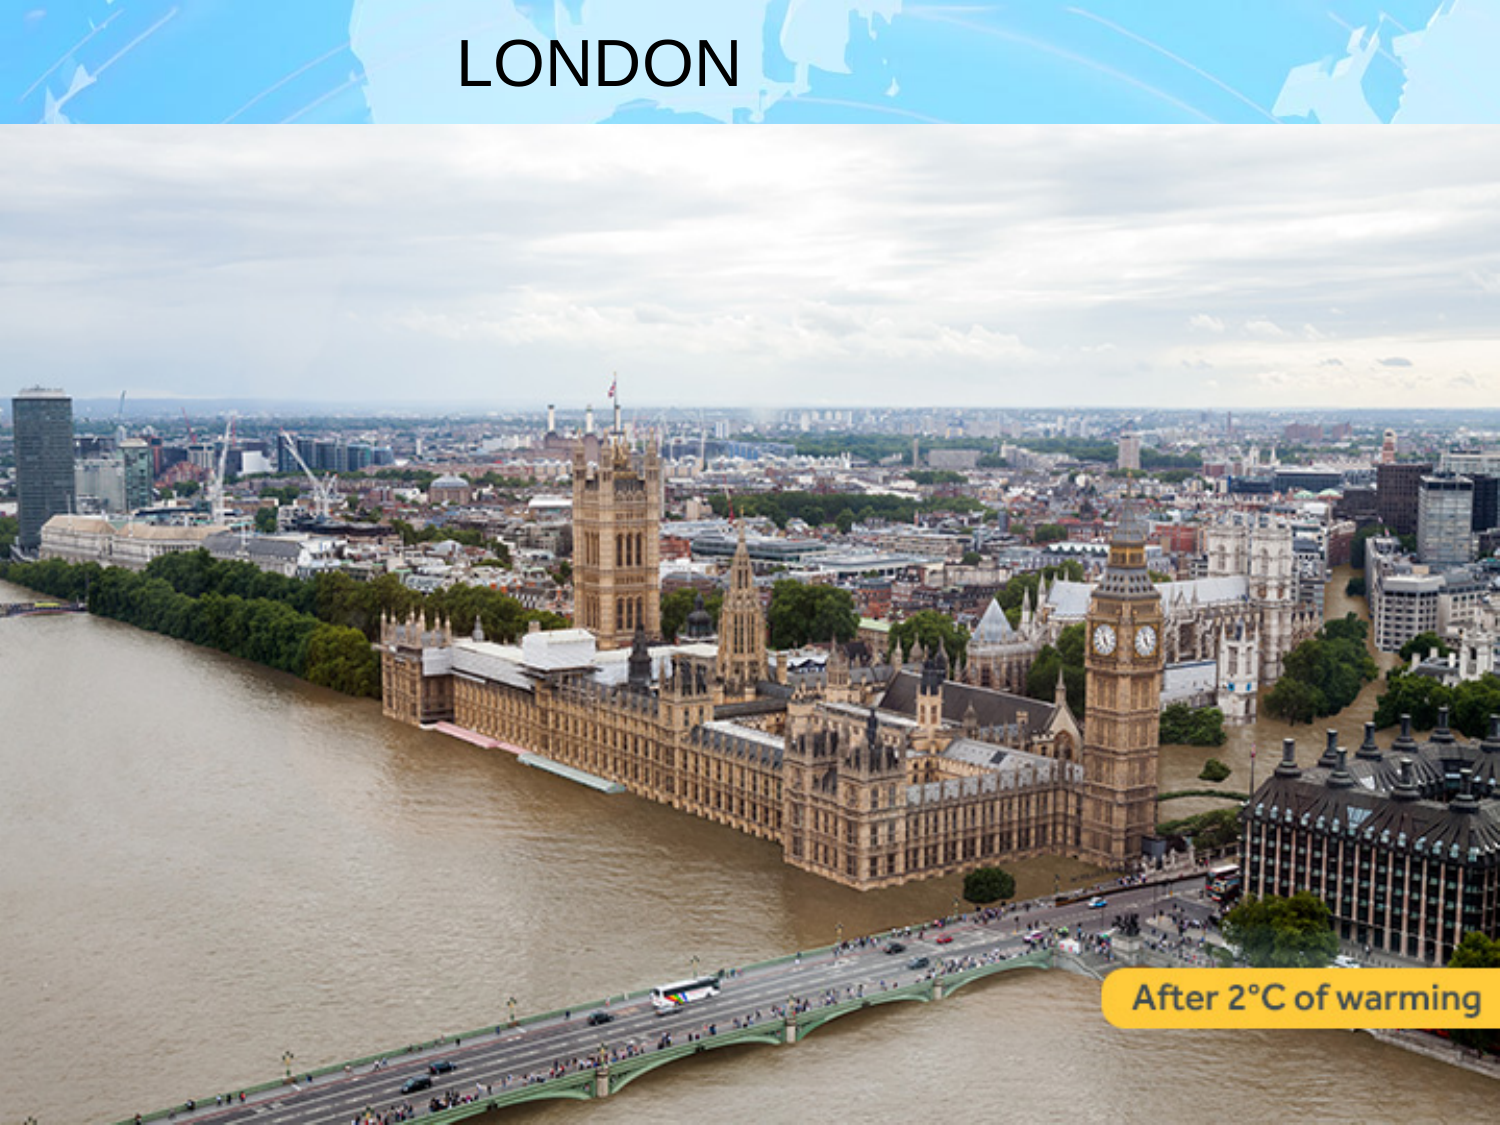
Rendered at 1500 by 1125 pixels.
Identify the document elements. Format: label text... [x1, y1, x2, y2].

picture [0, 0, 1500, 1125]
title LONDON [441, 0, 1479, 108]
